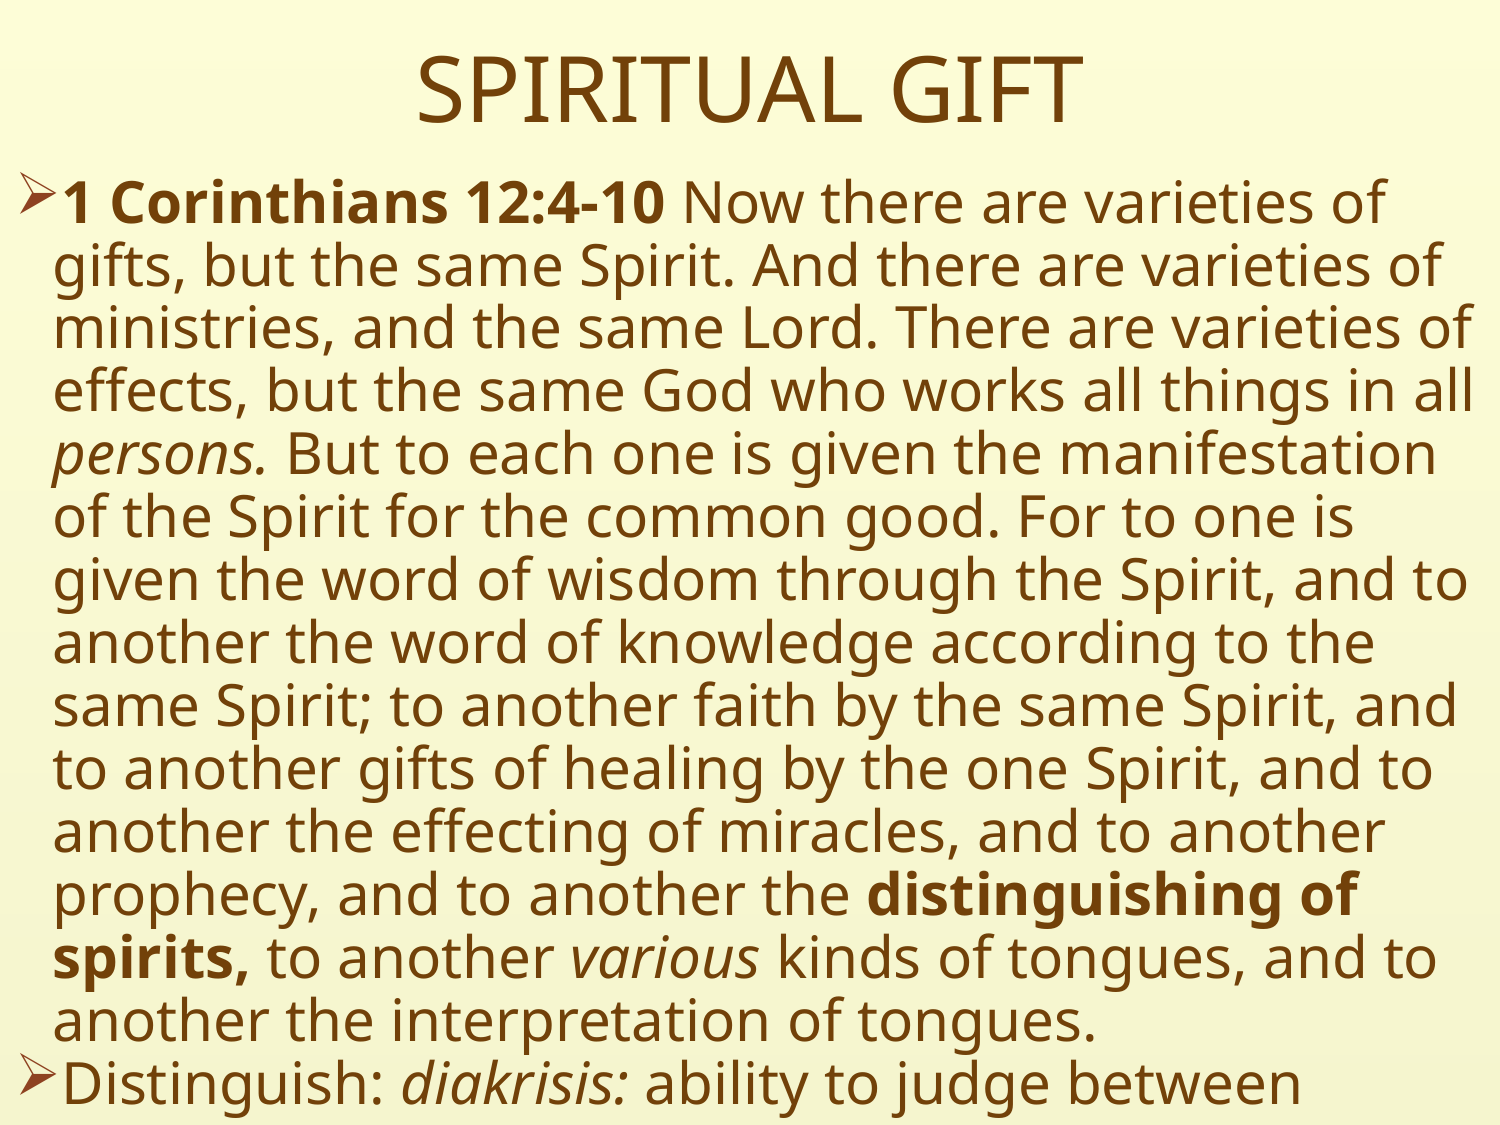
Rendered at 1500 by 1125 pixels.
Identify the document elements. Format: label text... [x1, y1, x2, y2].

list 1 Corinthians 12:4-10 Now there are varieties of gifts, but the same Spirit. And there are varieties of ministries, and the same Lord. There are varieties of effects, but the same God who works all things in all persons. But to each one is given the manifestation of the Spirit for the common good. For to one is given the word of wisdom through the Spirit, and to another the word of knowledge according to the same Spirit; to another faith by the same Spirit, and to another gifts of healing by the one Spirit, and to another the effecting of miracles, and to another prophecy, and to another the distinguishing of spirits, to another various kinds of tongues, and to another the interpretation of tongues. Distinguish: diakrisis: ability to judge between [0, 165, 1500, 1125]
title SPIRITUAL GIFT [0, 0, 1500, 165]
